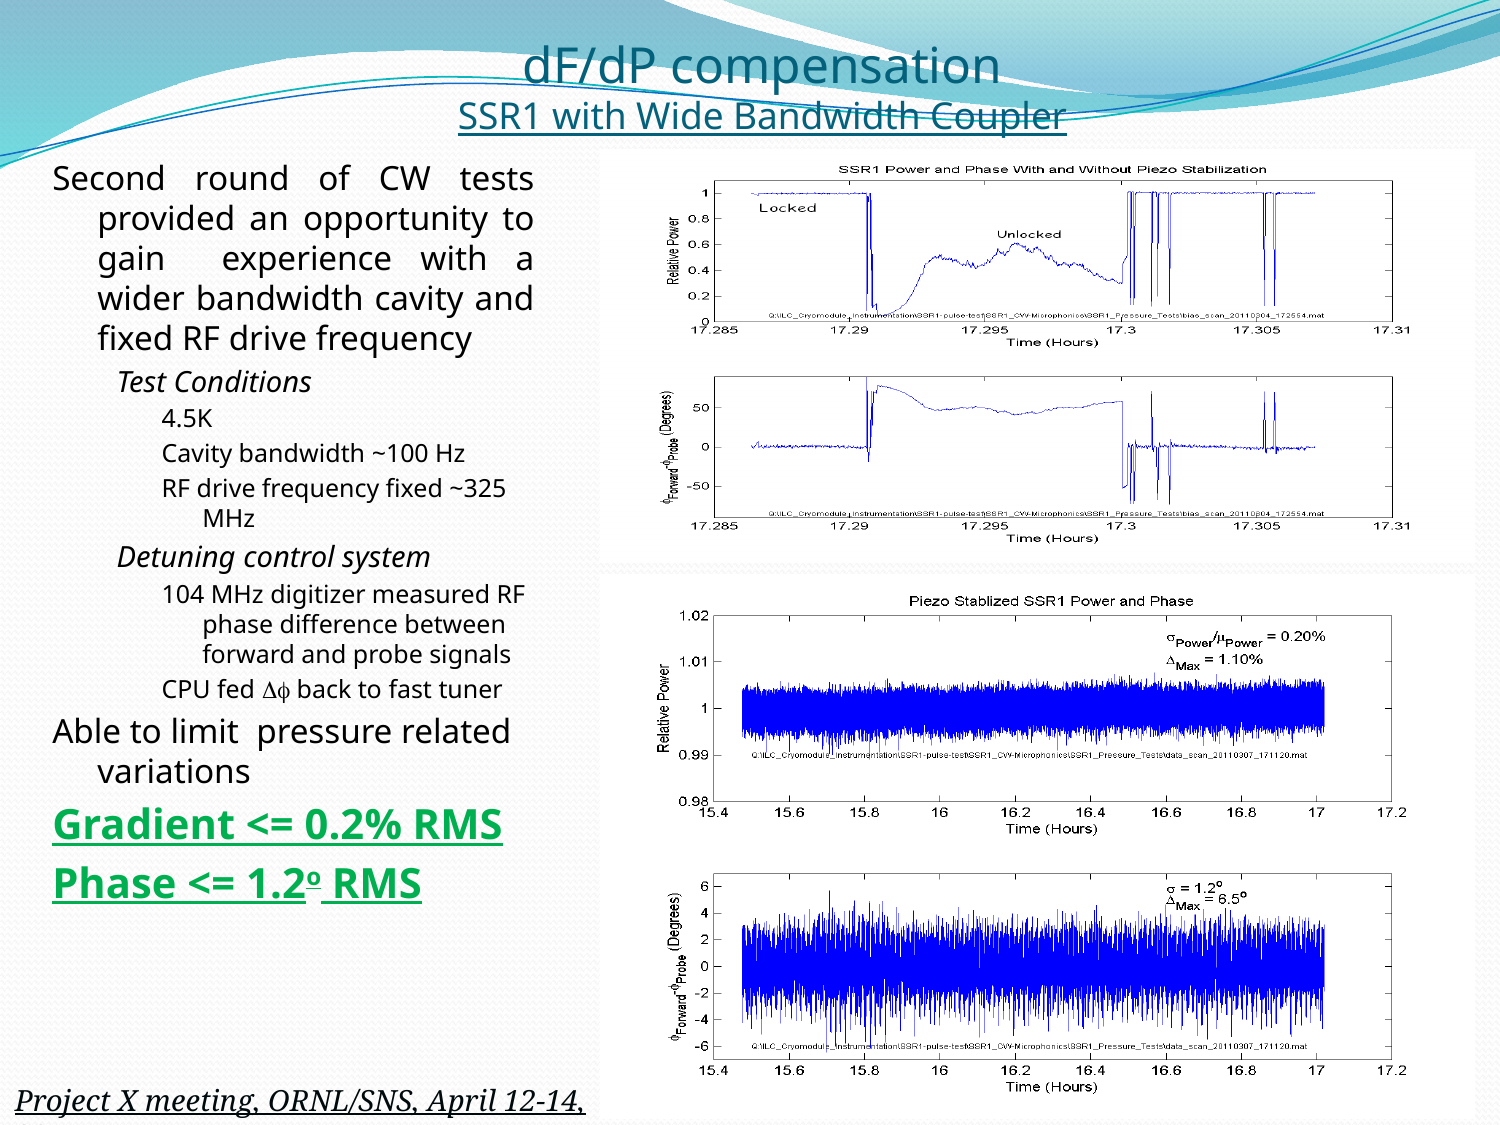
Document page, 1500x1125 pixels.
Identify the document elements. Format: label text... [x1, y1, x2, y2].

text_box Project X meeting, ORNL/SNS, April 12-14, 2011, [0, 1074, 594, 1125]
picture [599, 149, 1476, 563]
title dF/dP compensation SSR1 with Wide Bandwidth Coupler [87, 0, 1438, 138]
list Second round of CW tests provided an opportunity to gain experience with a wider bandwidth cavity and fixed RF drive frequency Test Conditions 4.5K Cavity bandwidth ~100 Hz RF drive frequency fixed ~325 MHz Detuning control system 104 MHz digitizer measured RF phase difference between forward and probe signals CPU fed  back to fast tuner Able to limit pressure related variations Gradient <= 0.2% RMS Phase <= 1.2o RMS [37, 149, 550, 1063]
picture [599, 574, 1476, 1120]
